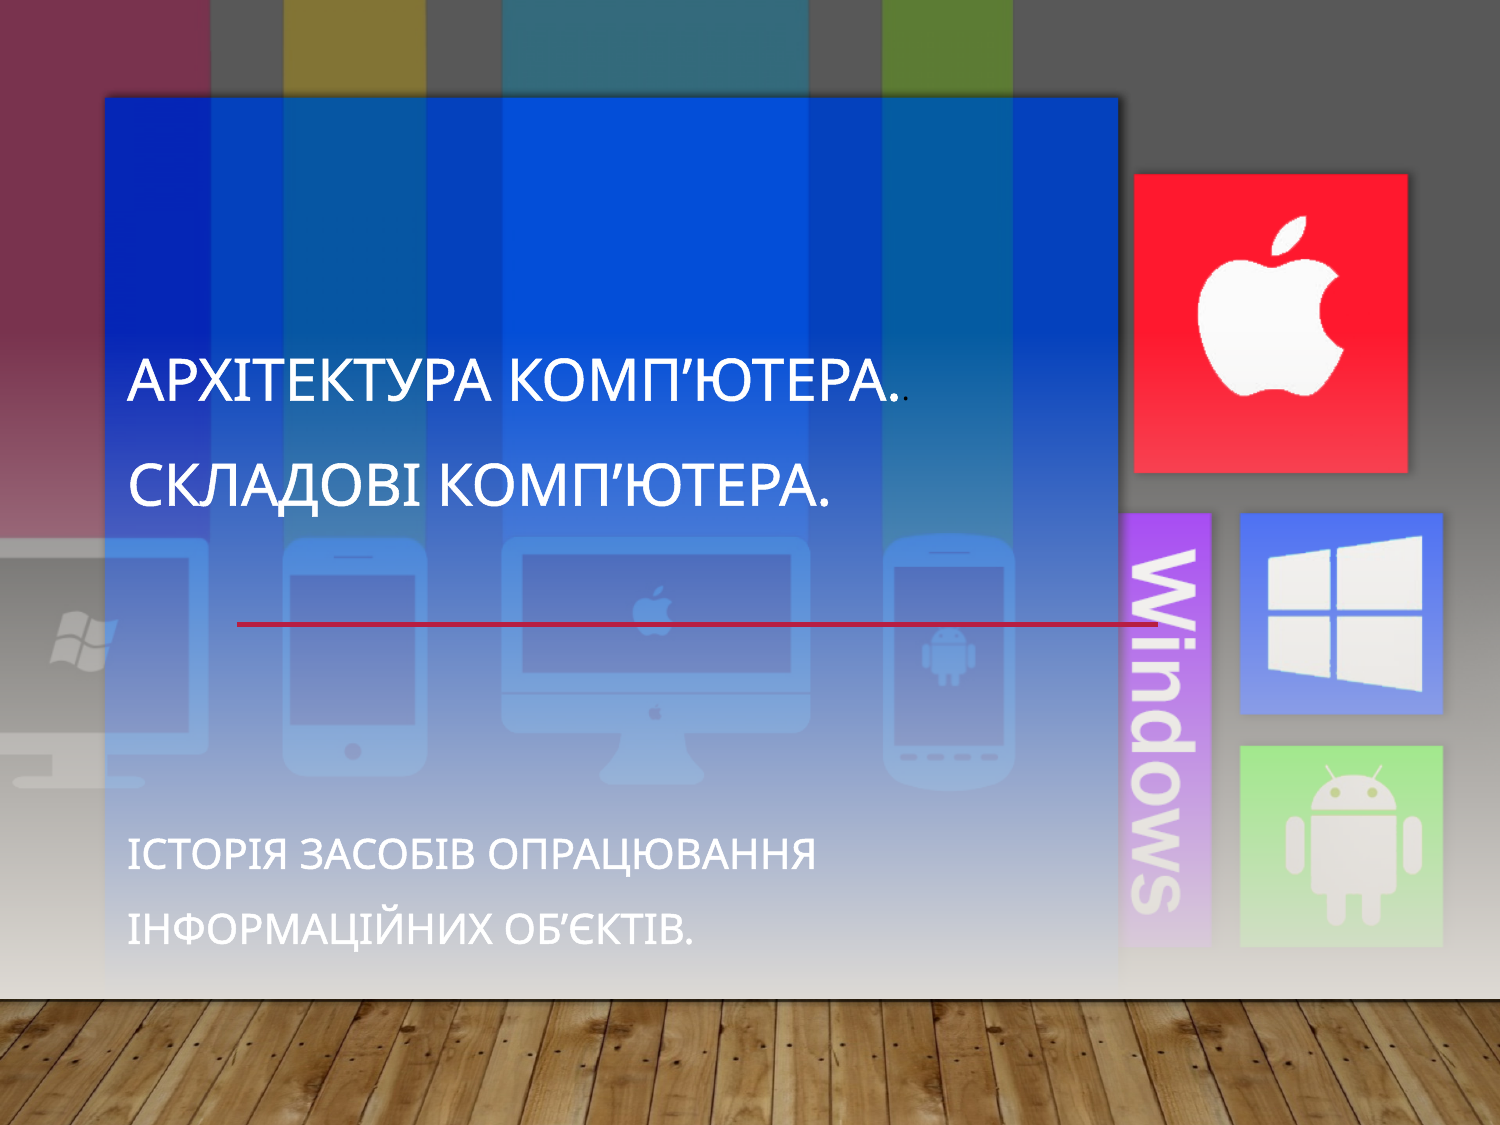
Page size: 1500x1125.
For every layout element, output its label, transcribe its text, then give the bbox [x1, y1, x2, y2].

picture [0, 999, 1500, 1125]
picture [0, 0, 1500, 395]
title Архітектура комп’ютера.. Складові комп’ютера. Історія засобів опрацювання інформаційних об’єктів. [112, 247, 1117, 960]
